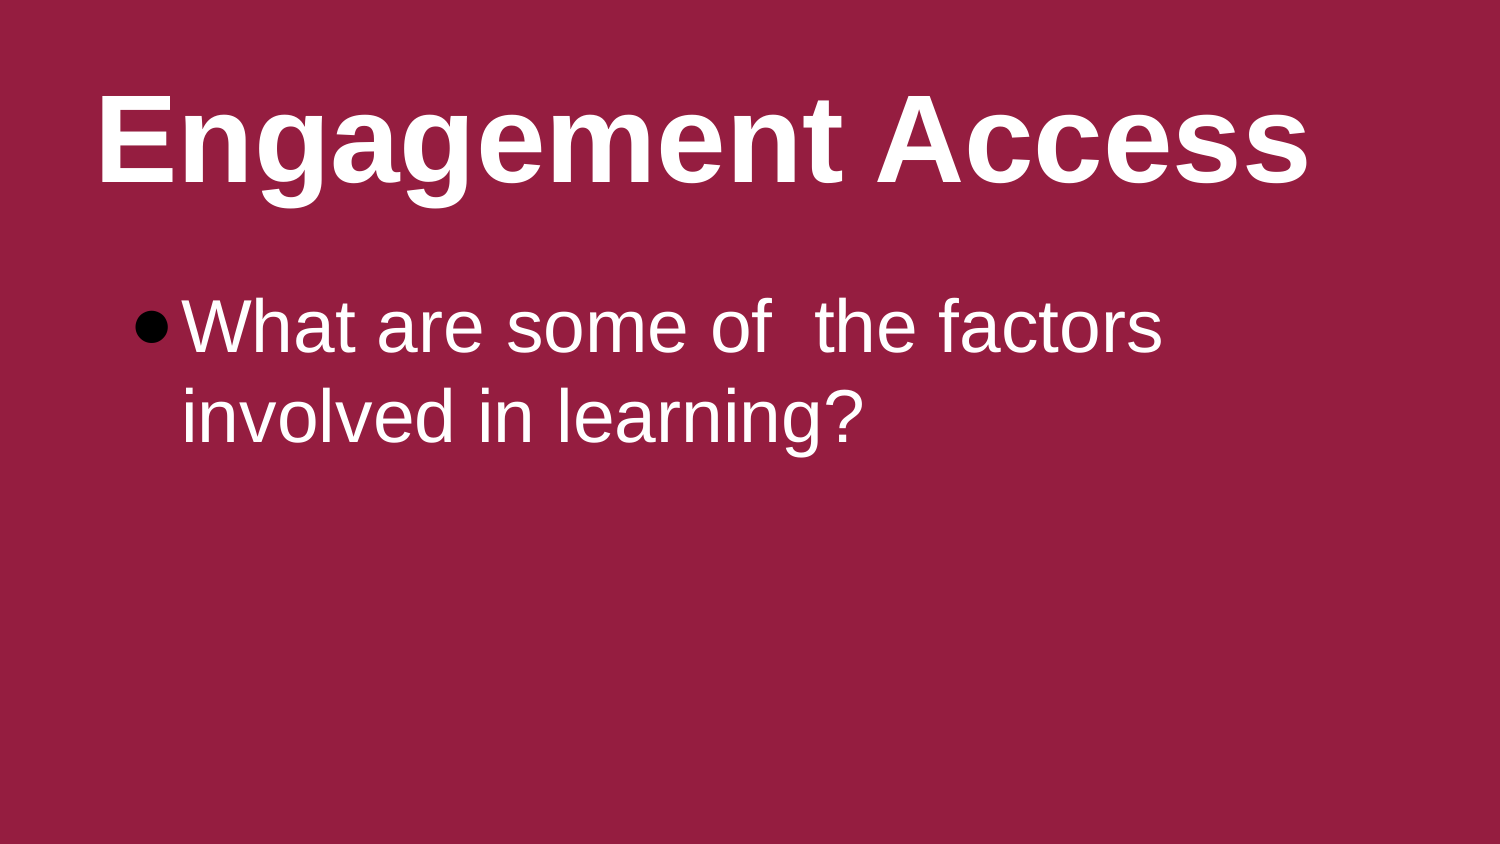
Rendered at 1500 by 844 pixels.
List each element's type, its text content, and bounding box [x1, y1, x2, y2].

text_box What are some of the factors involved in learning? [91, 262, 1404, 581]
title Engagement Access [47, 85, 1360, 180]
